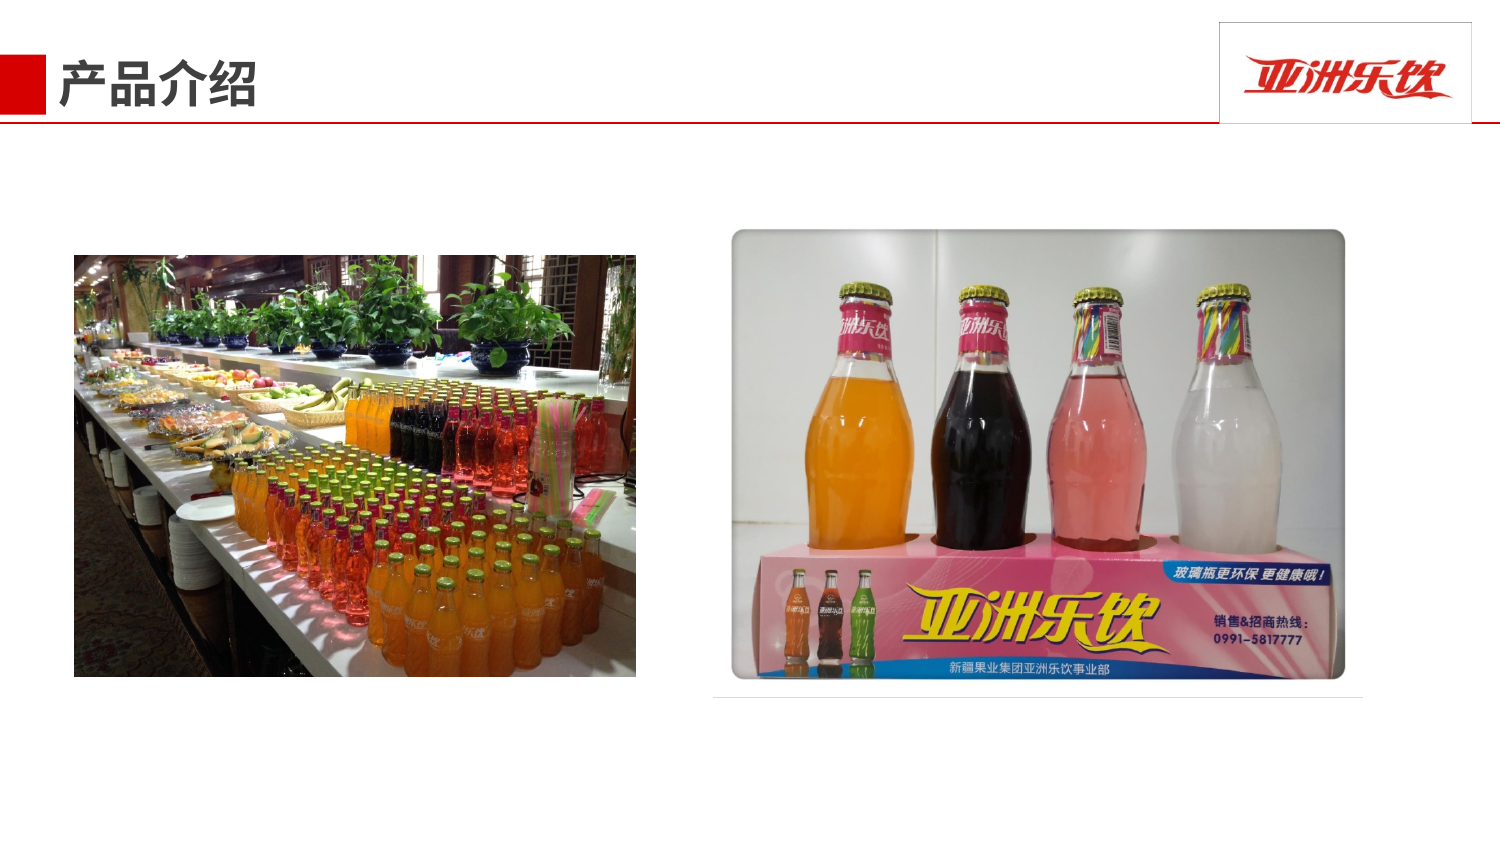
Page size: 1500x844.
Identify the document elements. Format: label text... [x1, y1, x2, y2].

text_box 产品介绍 [58, 46, 293, 119]
picture [1219, 22, 1472, 124]
picture [713, 210, 1363, 698]
picture [74, 255, 636, 677]
